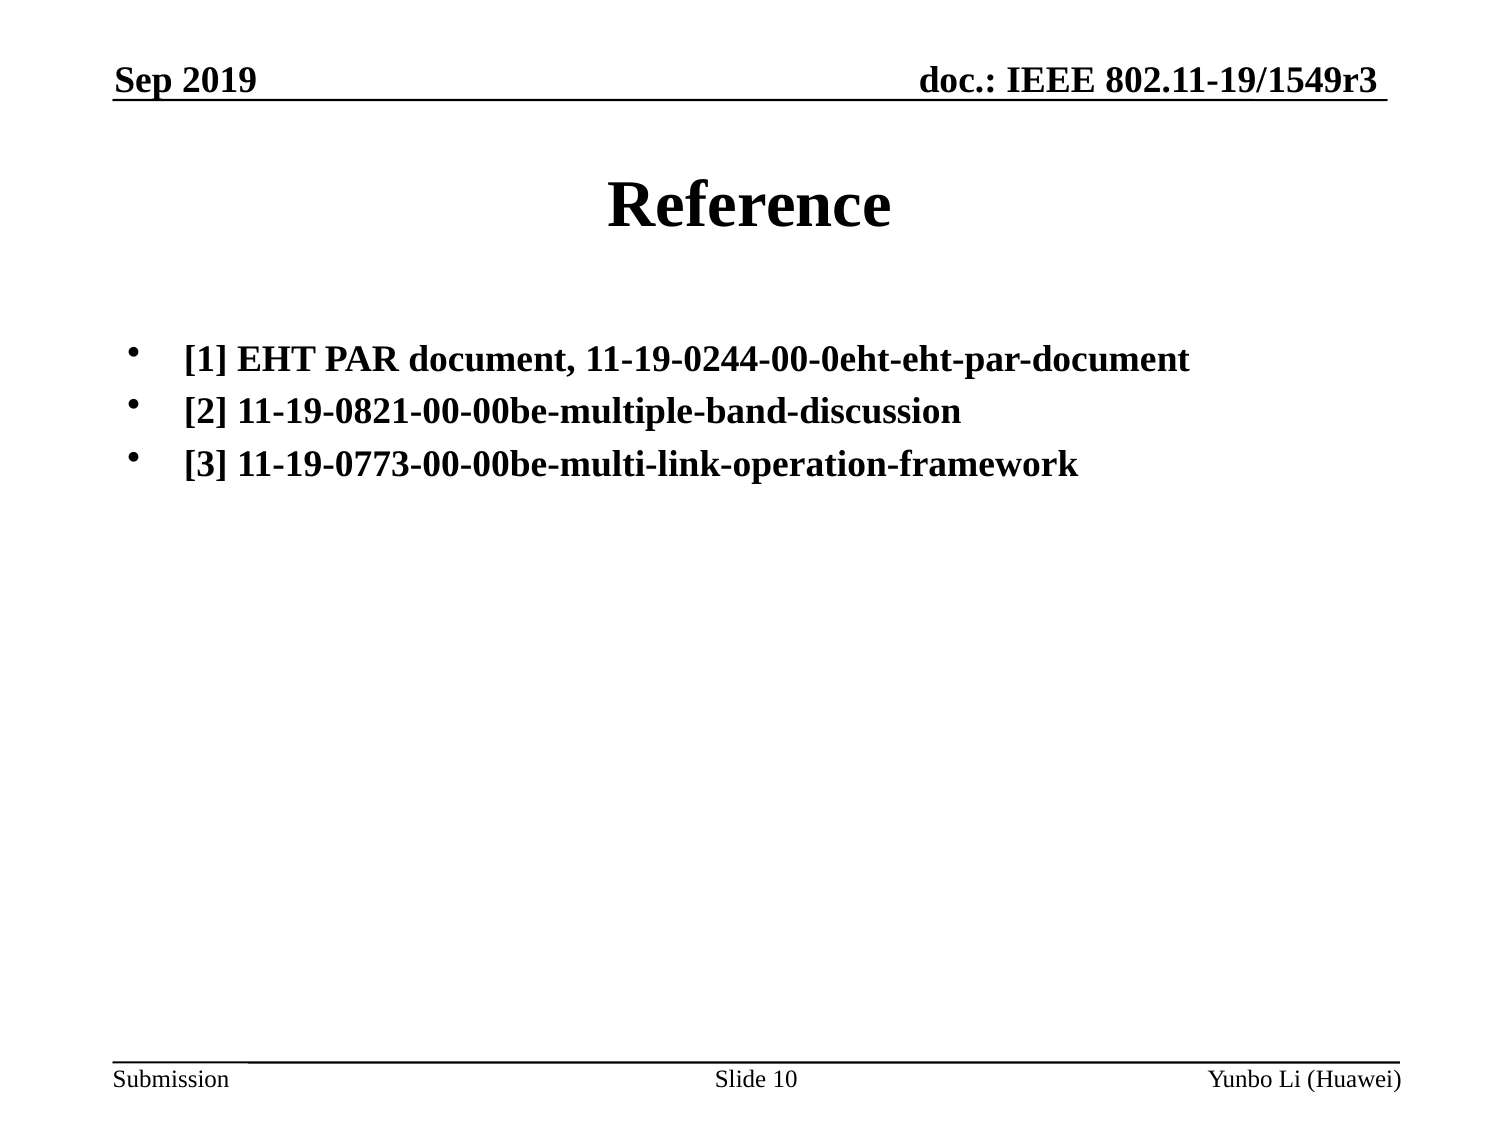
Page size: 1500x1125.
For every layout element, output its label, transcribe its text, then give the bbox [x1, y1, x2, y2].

title Reference [112, 112, 1388, 288]
list [1] EHT PAR document, 11-19-0244-00-0eht-eht-par-document [2] 11-19-0821-00-00be-multiple-band-discussion [3] 11-19-0773-00-00be-multi-link-operation-framework [112, 326, 1388, 1002]
footer Yunbo Li (Huawei) [1204, 1061, 1402, 1093]
slide_number Slide 10 [712, 1061, 800, 1093]
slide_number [114, 54, 259, 101]
